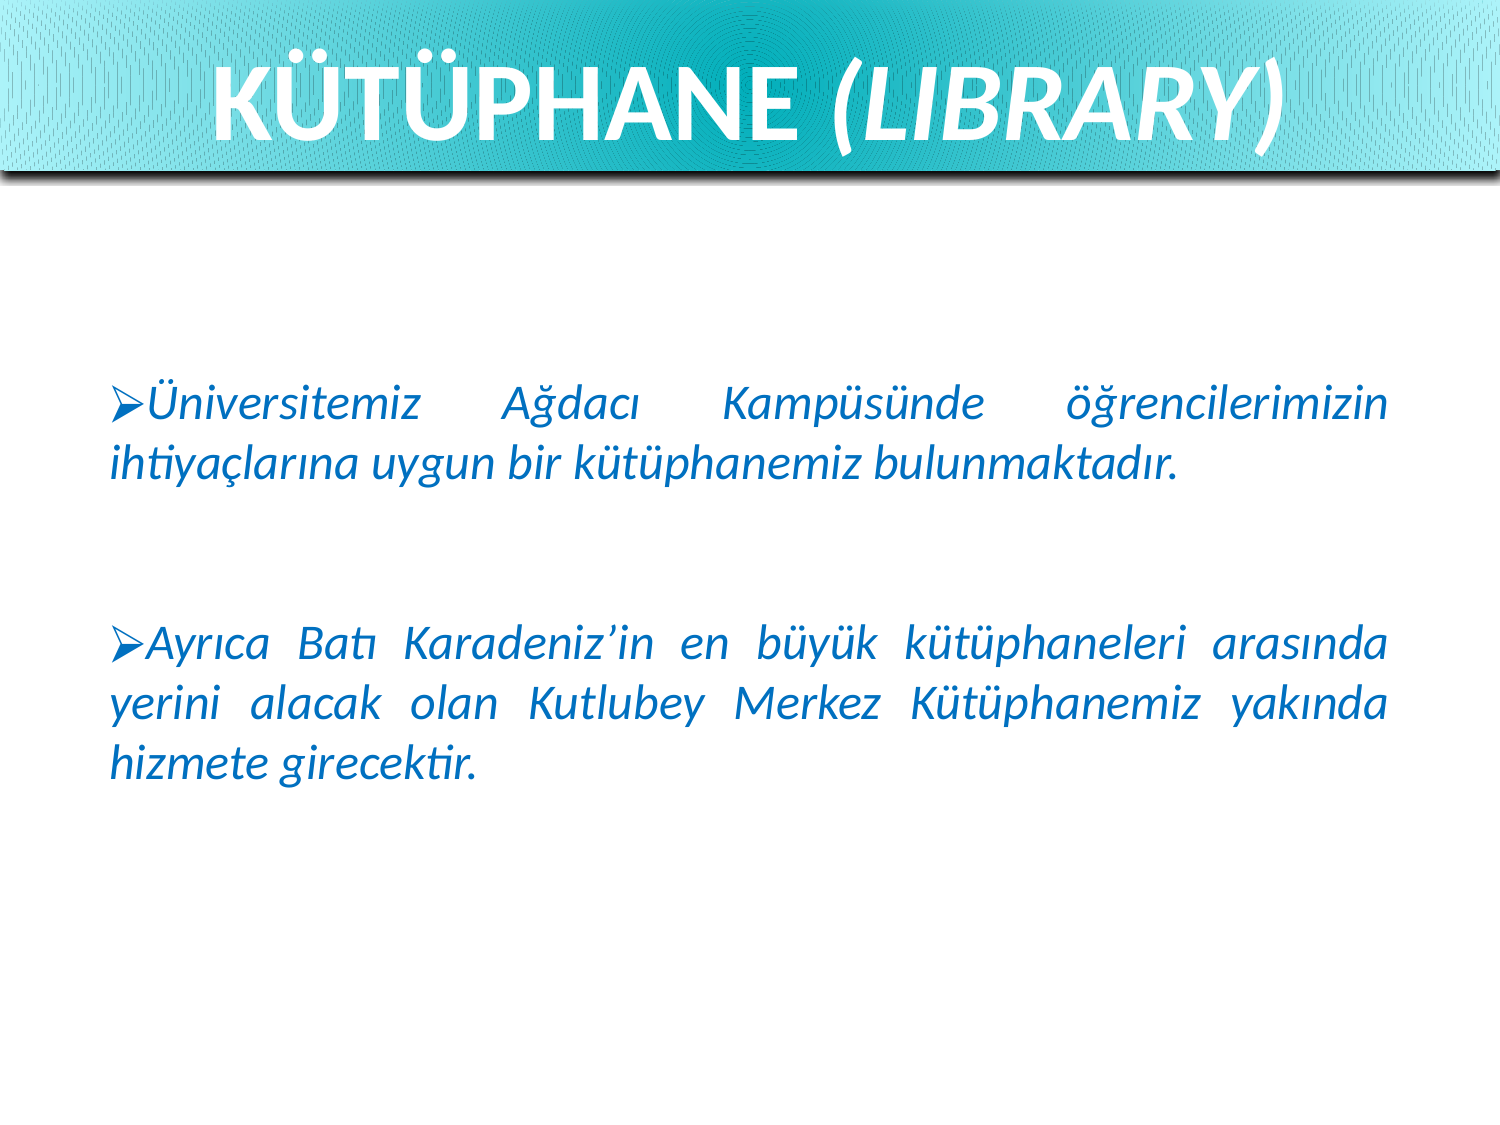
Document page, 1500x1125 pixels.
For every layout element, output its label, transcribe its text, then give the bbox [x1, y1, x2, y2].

text_box KÜTÜPHANE (LIBRARY) [0, 0, 1500, 171]
text_box Üniversitemiz Ağdacı Kampüsünde öğrencilerimizin ihtiyaçlarına uygun bir kütüphanemiz bulunmaktadır. Ayrıca Batı Karadeniz’in en büyük kütüphaneleri arasında yerini alacak olan Kutlubey Merkez Kütüphanemiz yakında hizmete girecektir. [94, 361, 1406, 797]
